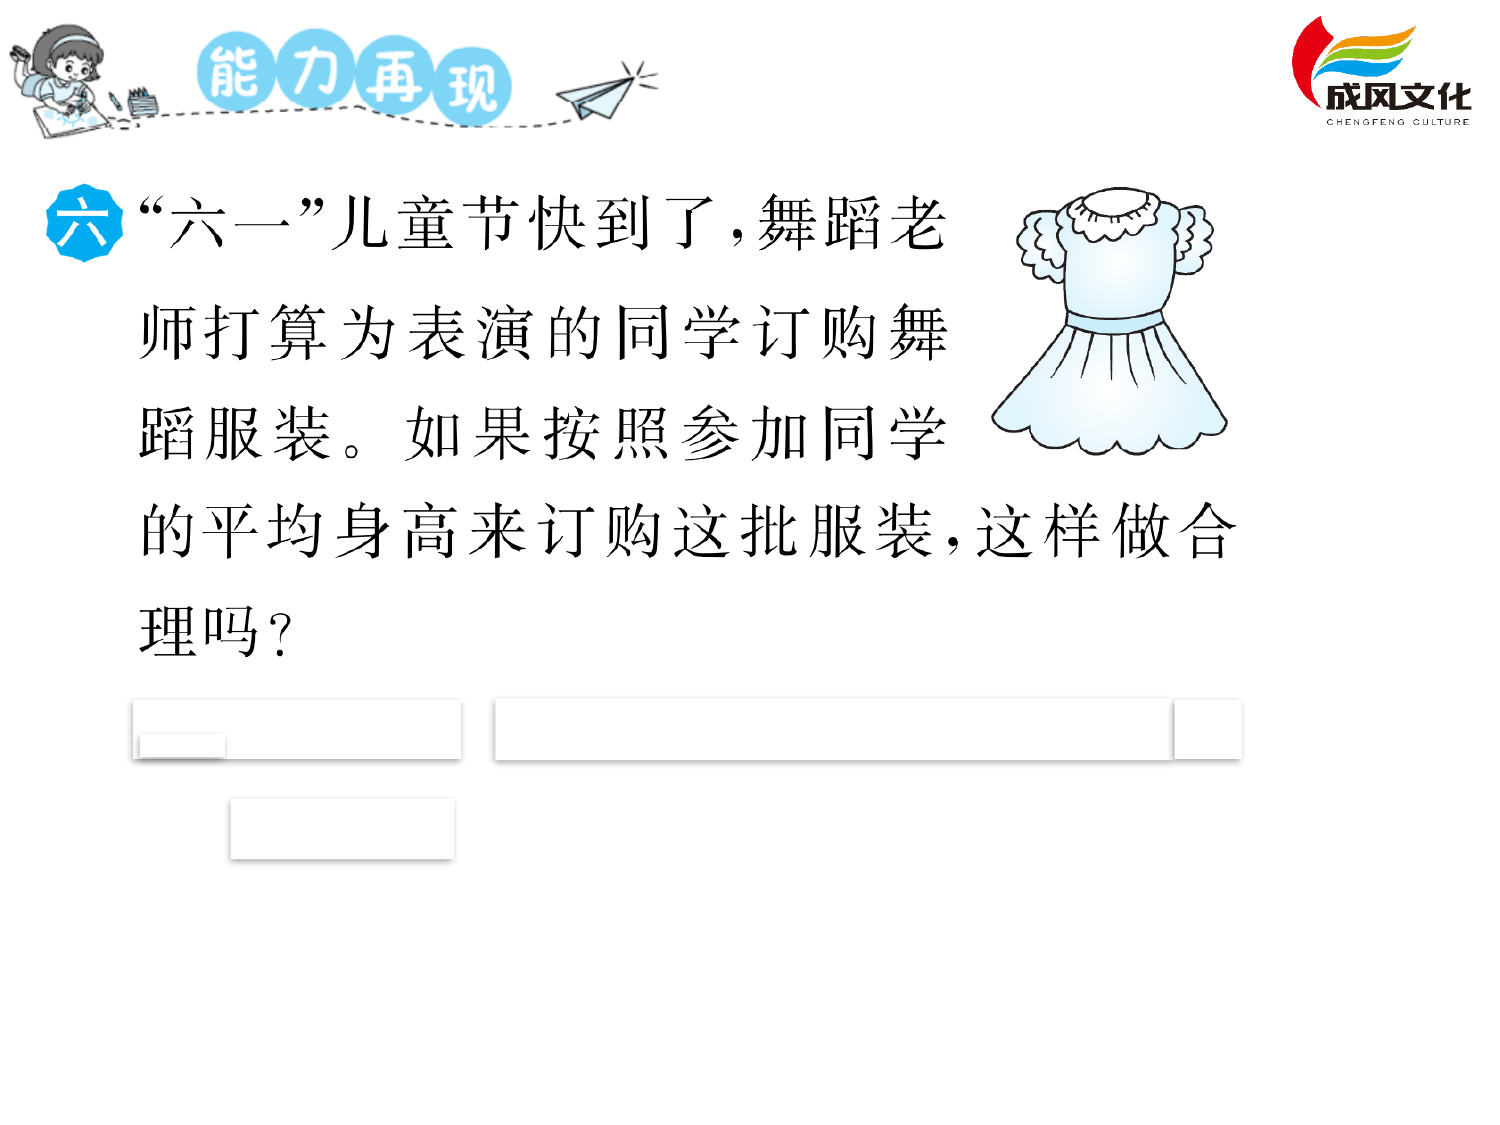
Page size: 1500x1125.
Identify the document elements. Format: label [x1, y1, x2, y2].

picture [1281, 0, 1489, 136]
picture [40, 160, 1286, 898]
picture [0, 12, 674, 152]
